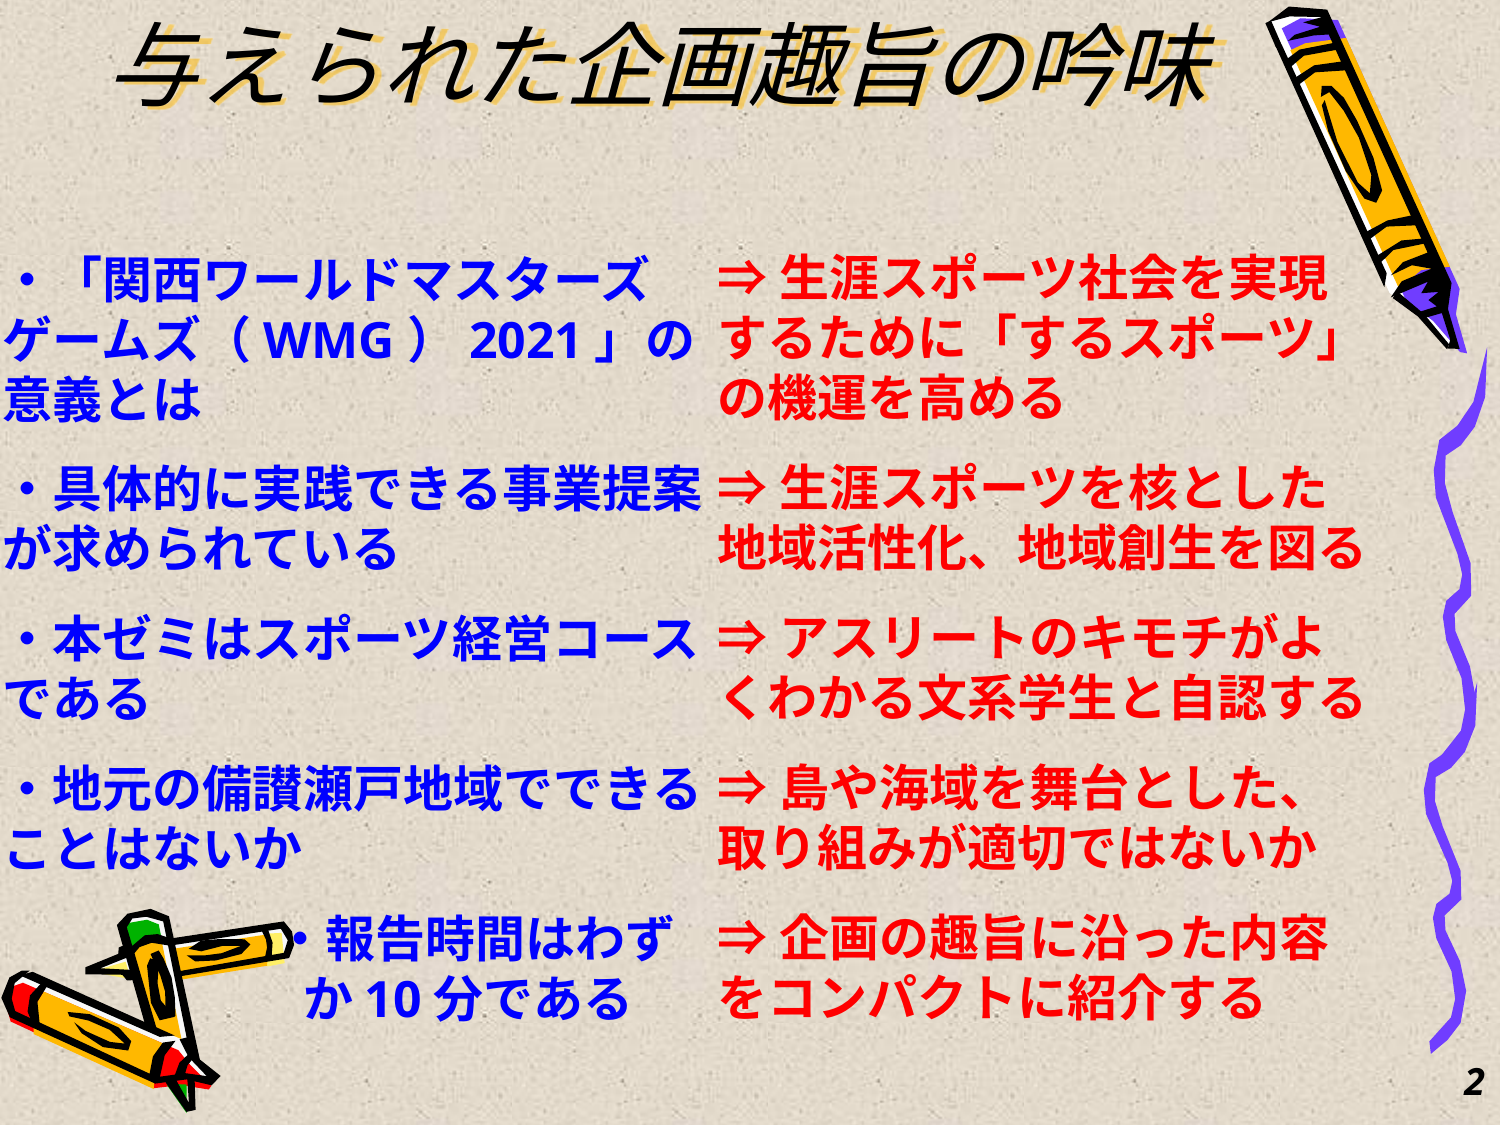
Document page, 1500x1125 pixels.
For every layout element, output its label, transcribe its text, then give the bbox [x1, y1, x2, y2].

picture [1388, 0, 1500, 1125]
slide_number 2 [1437, 1050, 1500, 1125]
text_box ・「関西ワールドマスターズゲームズ（WMG）2021」の意義とは ・具体的に実践できる事業提案が求められている ・本ゼミはスポーツ経営コースである ・地元の備讃瀬戸地域でできることはないか ・報告時間はわず か10分である [0, 256, 702, 1124]
title 与えられた企画趣旨の吟味 [0, 0, 1442, 256]
text_box ⇒生涯スポーツ社会を実現するために「するスポーツ」の機運を高める ⇒生涯スポーツを核とした地域活性化、地域創生を図る ⇒アスリートのキモチがよくわかる文系学生と自認する ⇒島や海域を舞台とした、取り組みが適切ではないか ⇒企画の趣旨に沿った内容をコンパクトに紹介する [702, 239, 1388, 1125]
